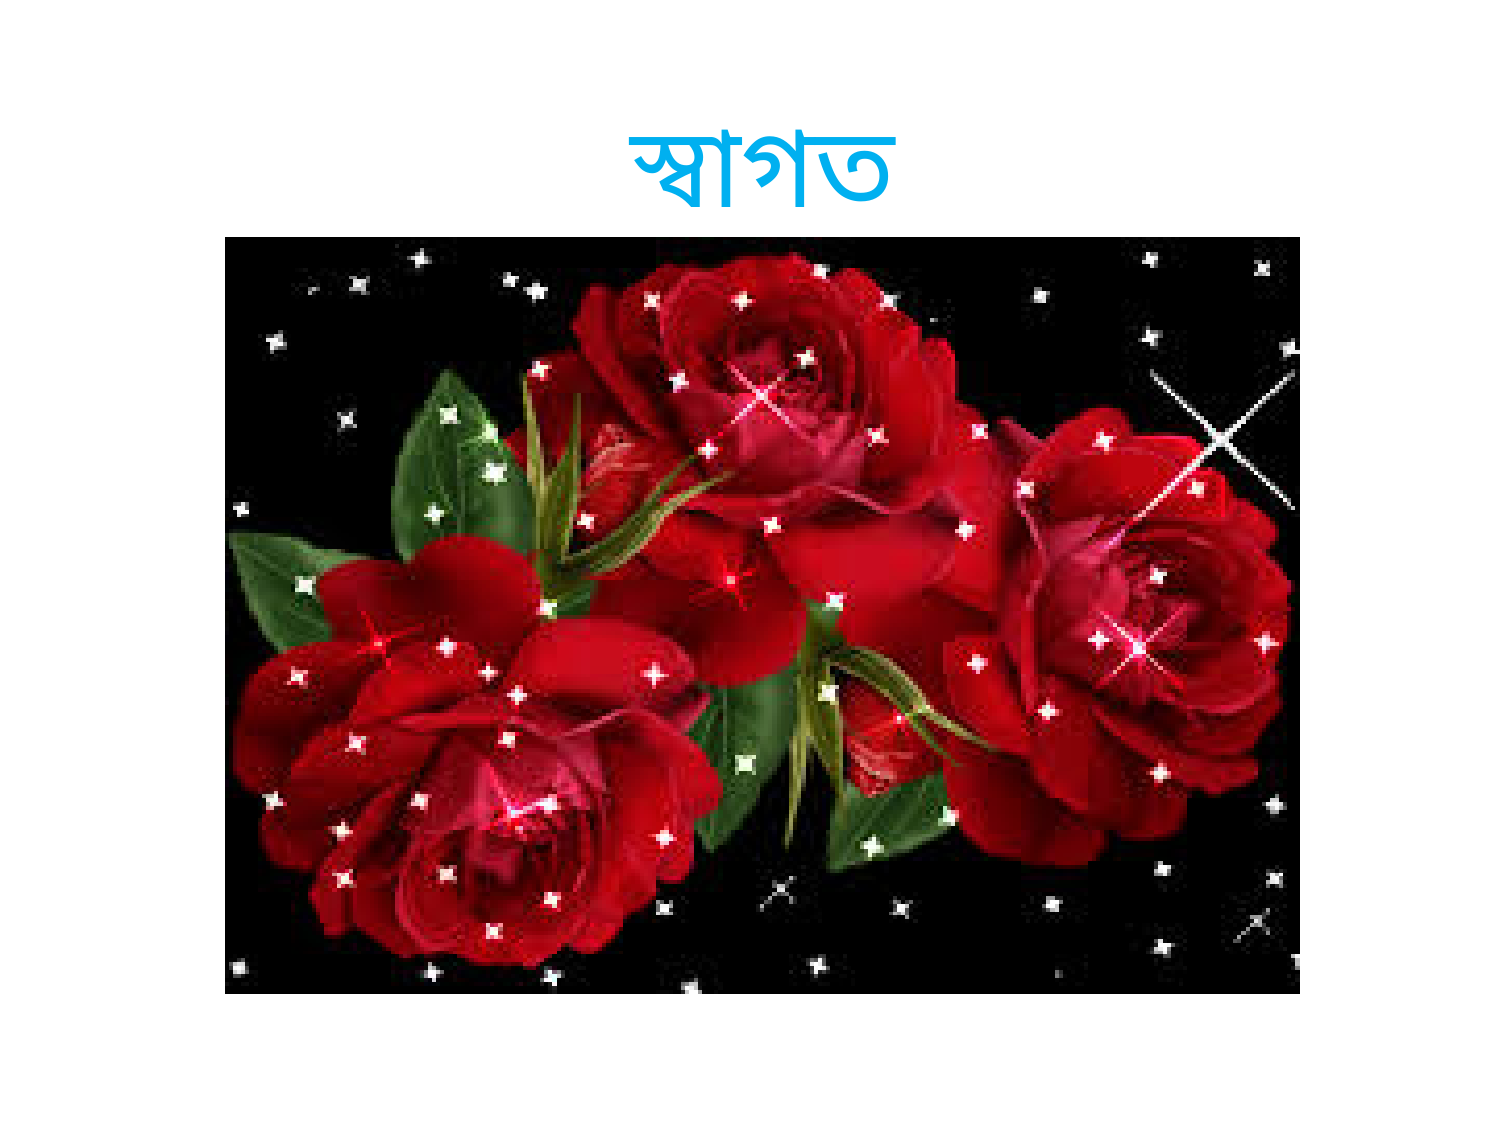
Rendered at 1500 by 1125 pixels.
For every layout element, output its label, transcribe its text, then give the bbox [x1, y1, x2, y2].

picture [224, 237, 1301, 994]
text_box স্বাগতম [600, 87, 925, 235]
